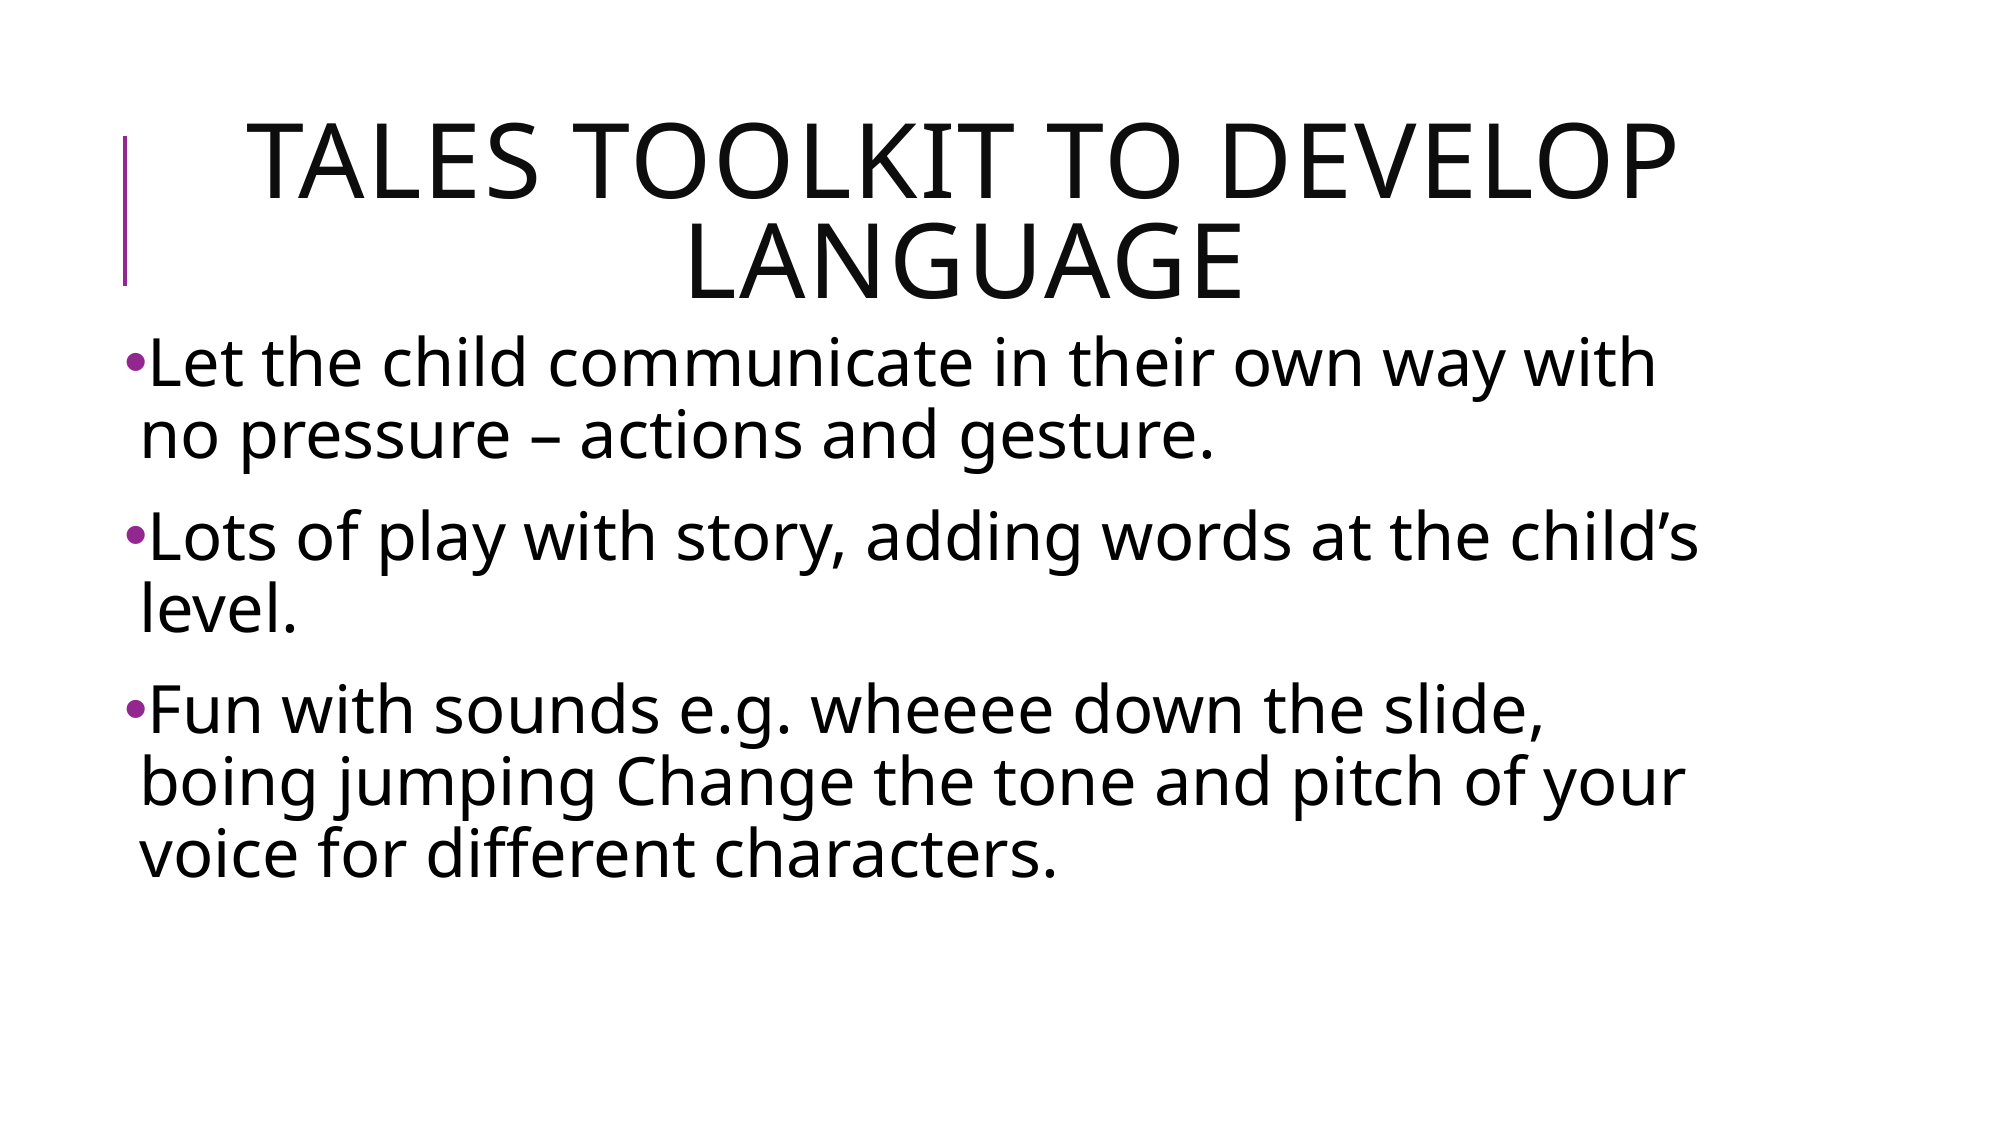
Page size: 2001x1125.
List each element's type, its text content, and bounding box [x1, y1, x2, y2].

list Let the child communicate in their own way with no pressure – actions and gesture. Lots of play with story, adding words at the child’s level. Fun with sounds e.g. wheeee down the slide, boing jumping Change the tone and pitch of your voice for different characters. [116, 321, 1712, 982]
title Tales Toolkit to develop language [168, 96, 1763, 342]
